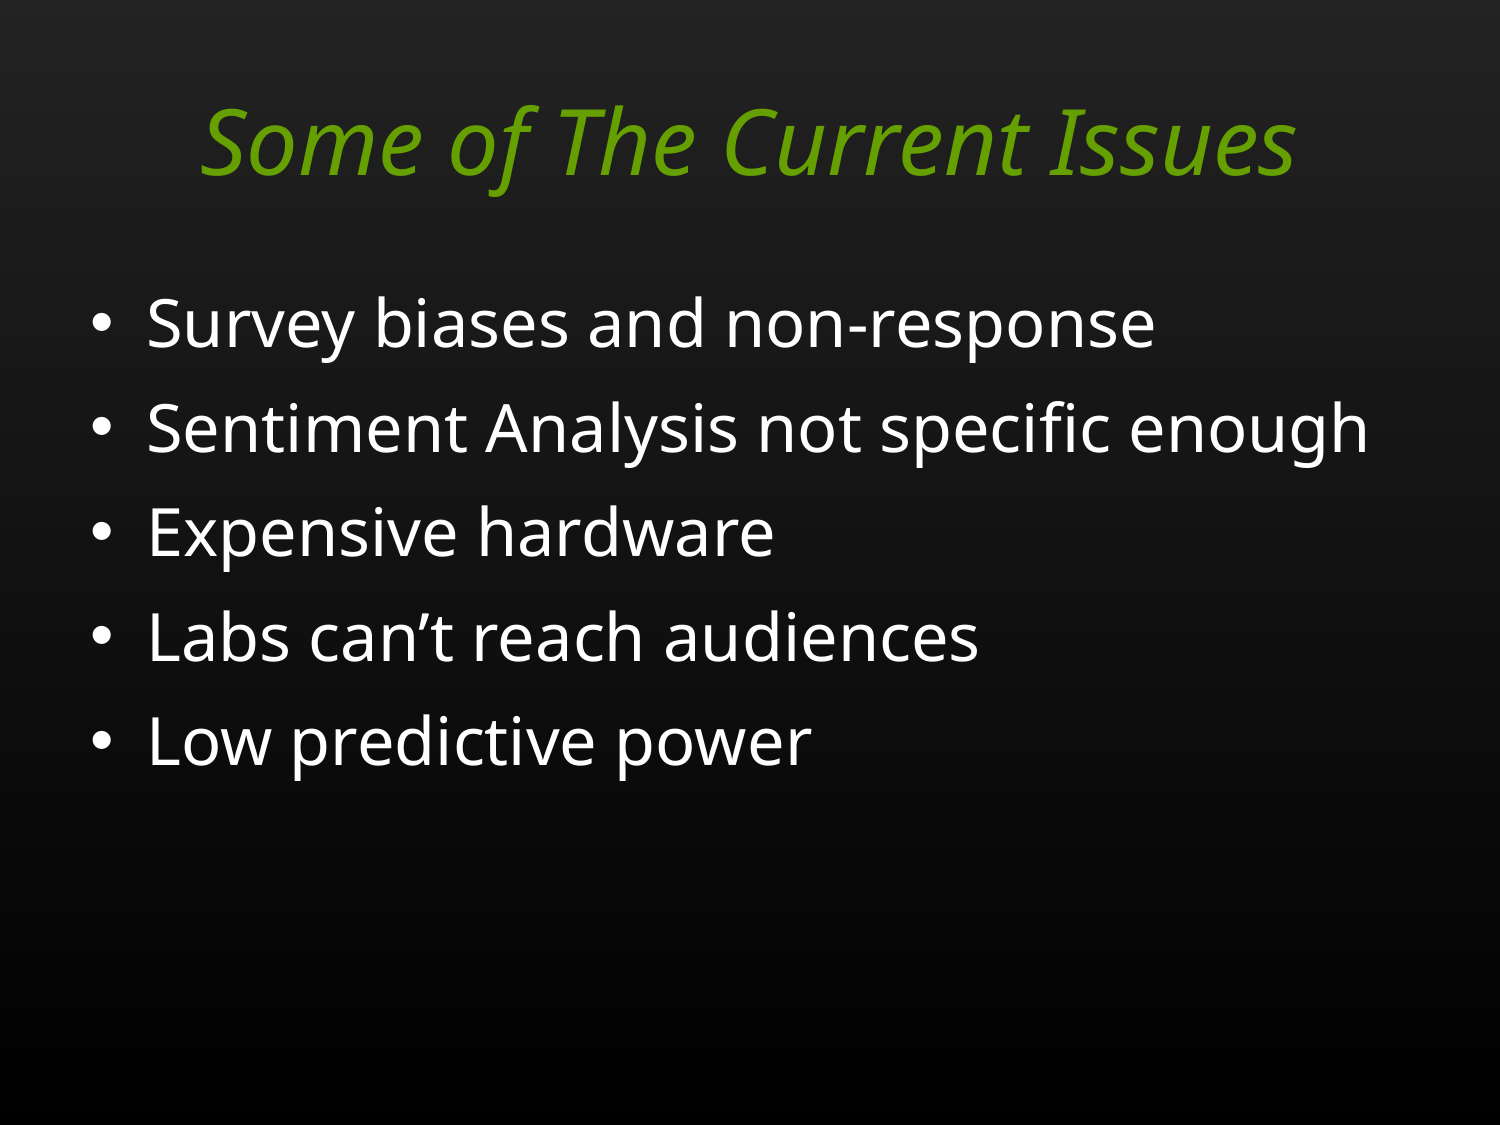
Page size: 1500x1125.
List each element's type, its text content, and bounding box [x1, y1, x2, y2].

title Some of The Current Issues [75, 45, 1425, 233]
list Survey biases and non-response Sentiment Analysis not specific enough Expensive hardware Labs can’t reach audiences Low predictive power [75, 262, 1425, 929]
